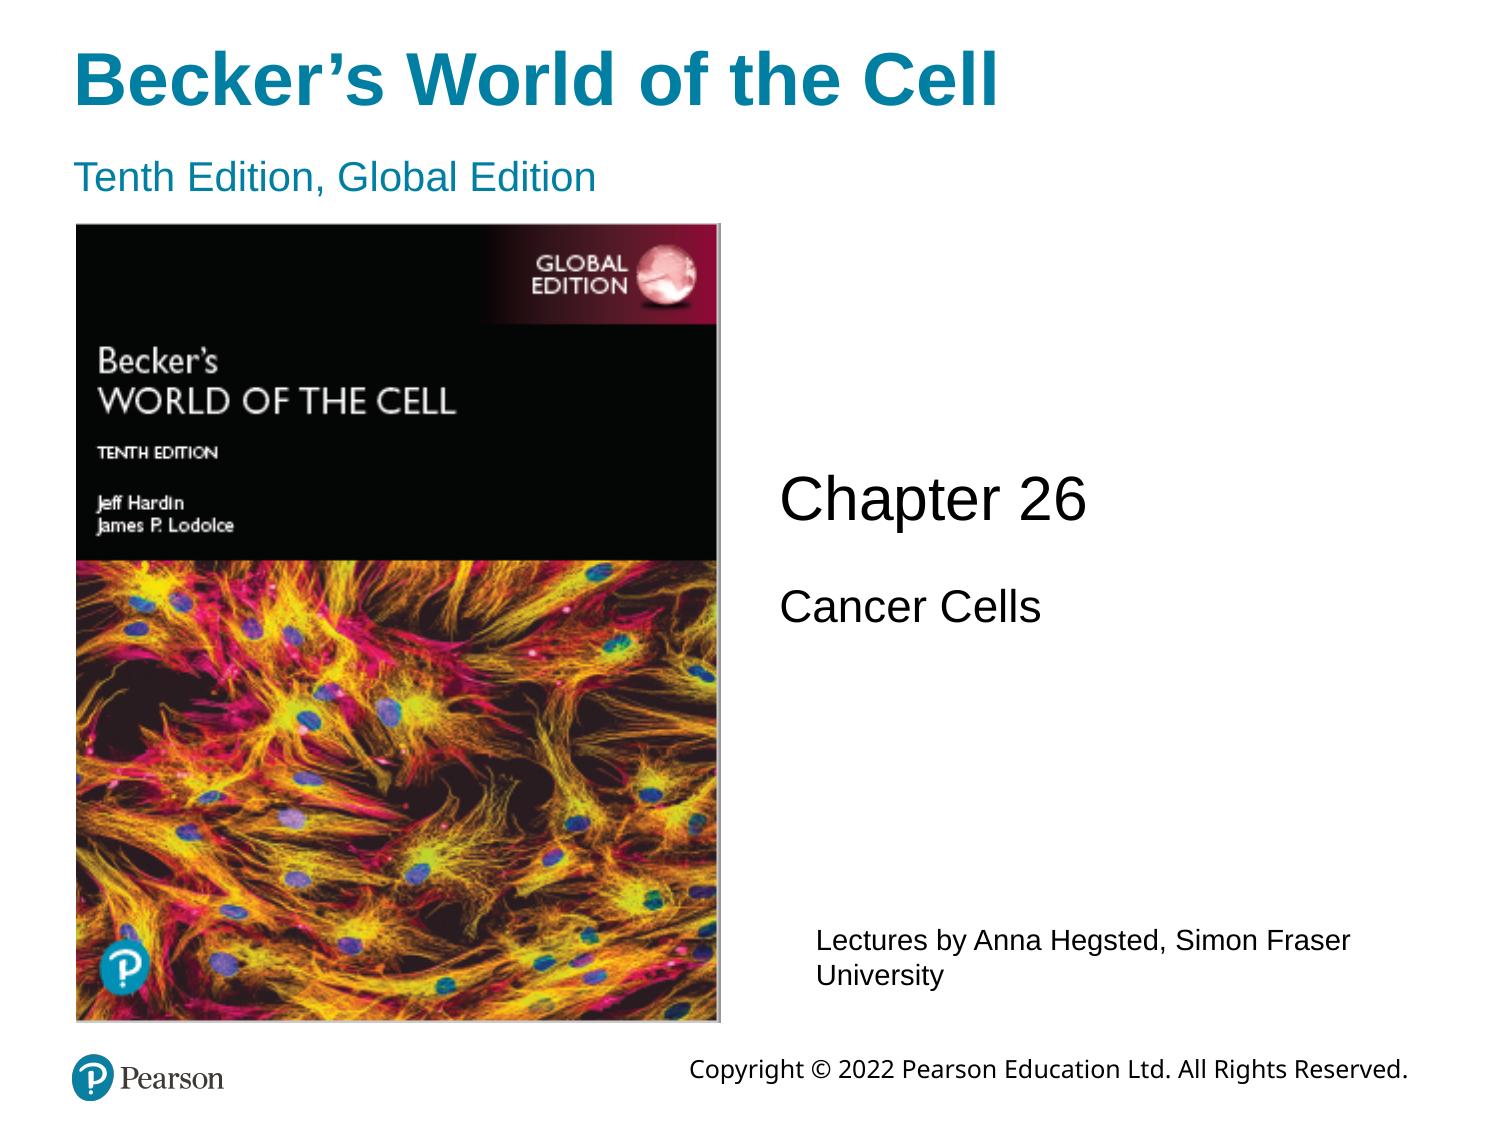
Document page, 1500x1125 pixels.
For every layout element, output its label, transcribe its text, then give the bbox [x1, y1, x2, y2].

picture [98, 1054, 224, 1101]
title Becker’s World of the Cell [73, 24, 1424, 127]
picture [72, 1054, 88, 1070]
list Cancer Cells [779, 560, 1418, 648]
picture [72, 1087, 83, 1101]
list Chapter 26 [779, 443, 1418, 548]
picture [76, 222, 721, 1023]
list Tenth Edition, Global Edition [73, 145, 1424, 205]
picture [80, 1063, 106, 1088]
list Lectures by Anna Hegsted, Simon Fraser University [800, 910, 1447, 1002]
list Copyright © 2022 Pearson Education Ltd. All Rights Reserved. [343, 1050, 1425, 1088]
